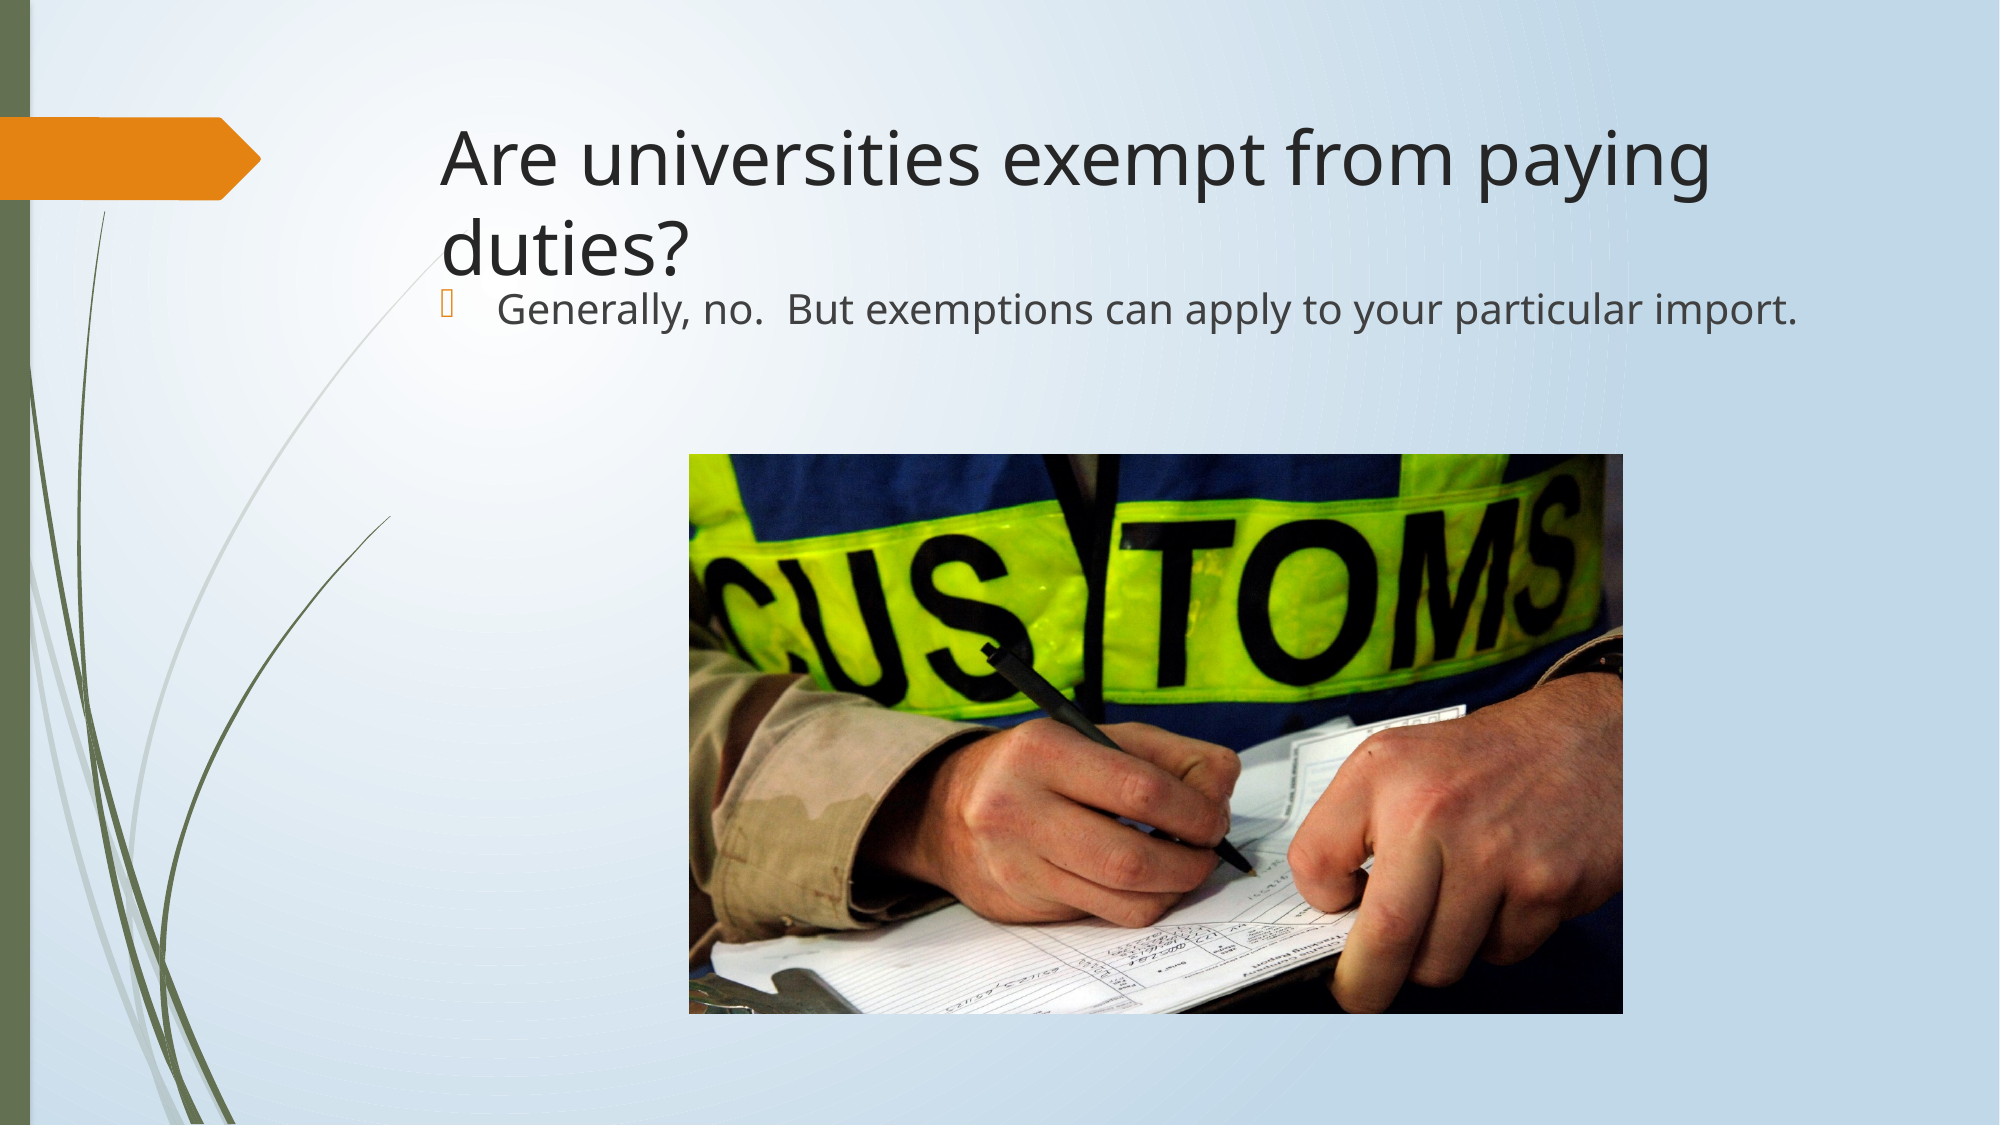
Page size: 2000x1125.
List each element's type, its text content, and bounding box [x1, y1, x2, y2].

picture [688, 454, 1623, 1014]
list Generally, no. But exemptions can apply to your particular import. [425, 275, 1862, 1014]
title Are universities exempt from paying duties? [425, 102, 1887, 313]
